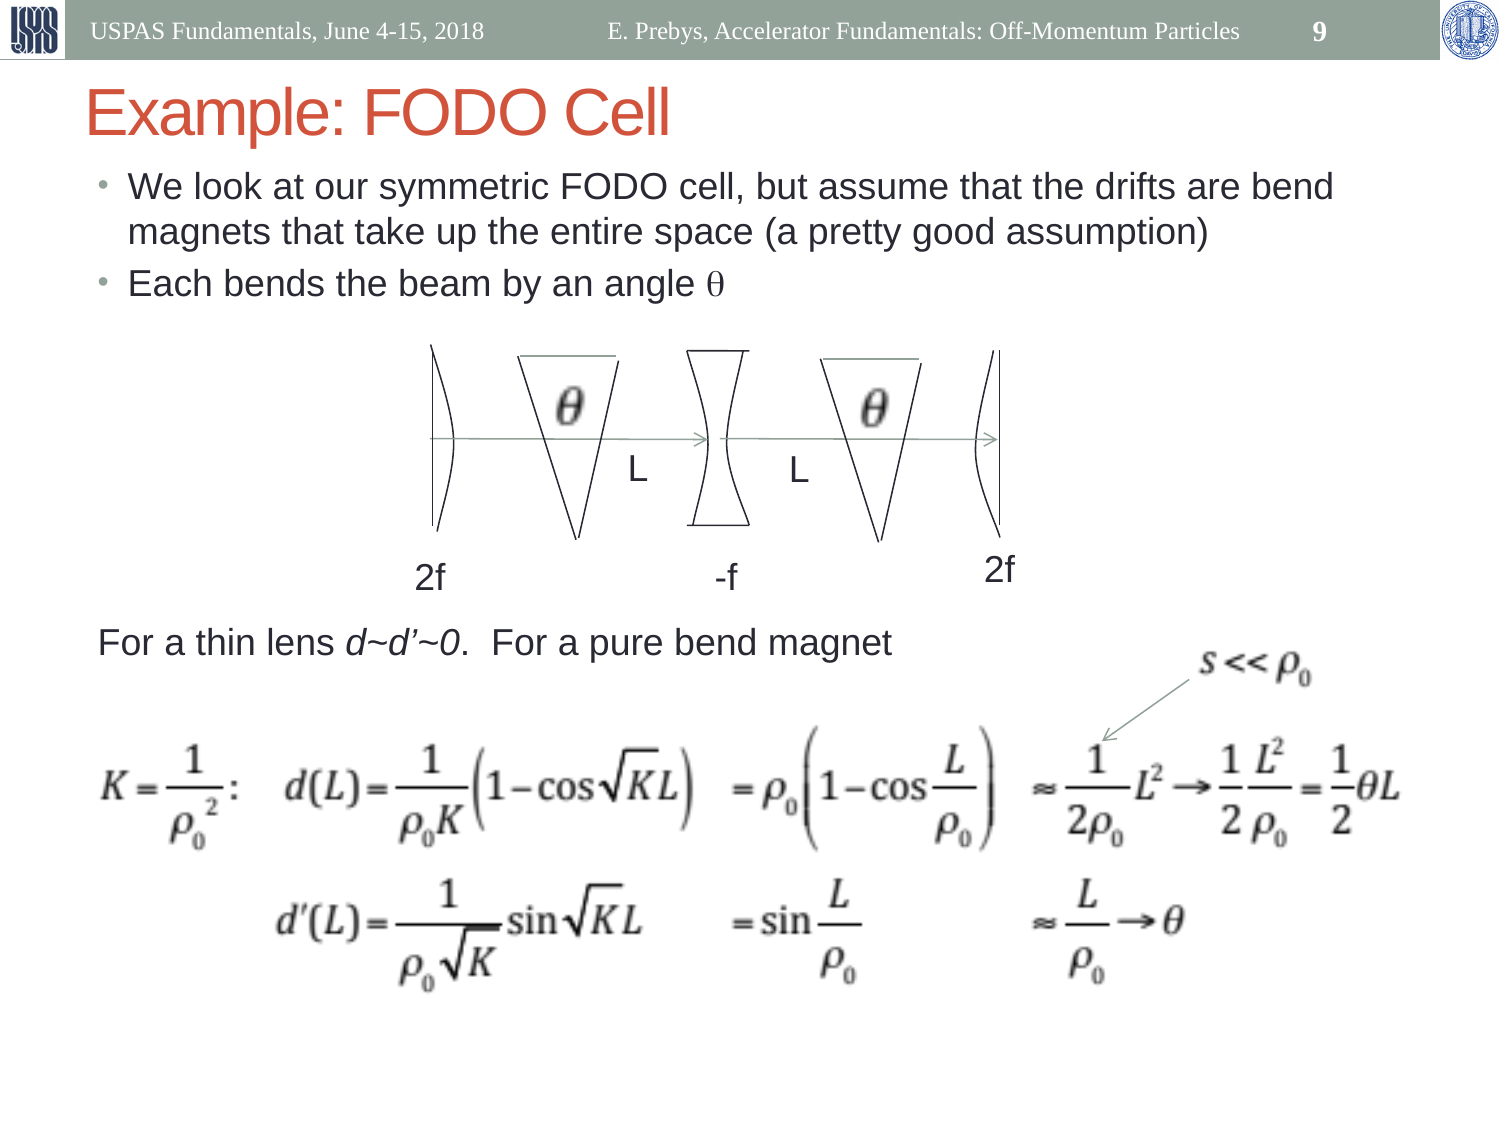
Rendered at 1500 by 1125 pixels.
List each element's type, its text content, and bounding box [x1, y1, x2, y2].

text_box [578, 364, 619, 539]
footer E. Prebys, Accelerator Fundamentals: Off-Momentum Particles [562, 3, 1286, 57]
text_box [1101, 679, 1190, 742]
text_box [517, 355, 576, 540]
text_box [73, 708, 1426, 1007]
title Example: FODO Cell [69, 59, 1364, 158]
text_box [855, 379, 897, 433]
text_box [820, 358, 878, 543]
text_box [880, 366, 922, 541]
picture [1440, 0, 1500, 61]
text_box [391, 344, 1038, 607]
list We look at our symmetric FODO cell, but assume that the drifts are bend magnets that take up the entire space (a pretty good assumption) Each bends the beam by an angle q For a thin lens d~d’~0. For a pure bend magnet [82, 154, 1437, 959]
picture [0, 0, 65, 59]
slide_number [75, 3, 550, 57]
slide_number 9 [1297, 3, 1425, 57]
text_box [551, 377, 593, 431]
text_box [1194, 623, 1313, 693]
